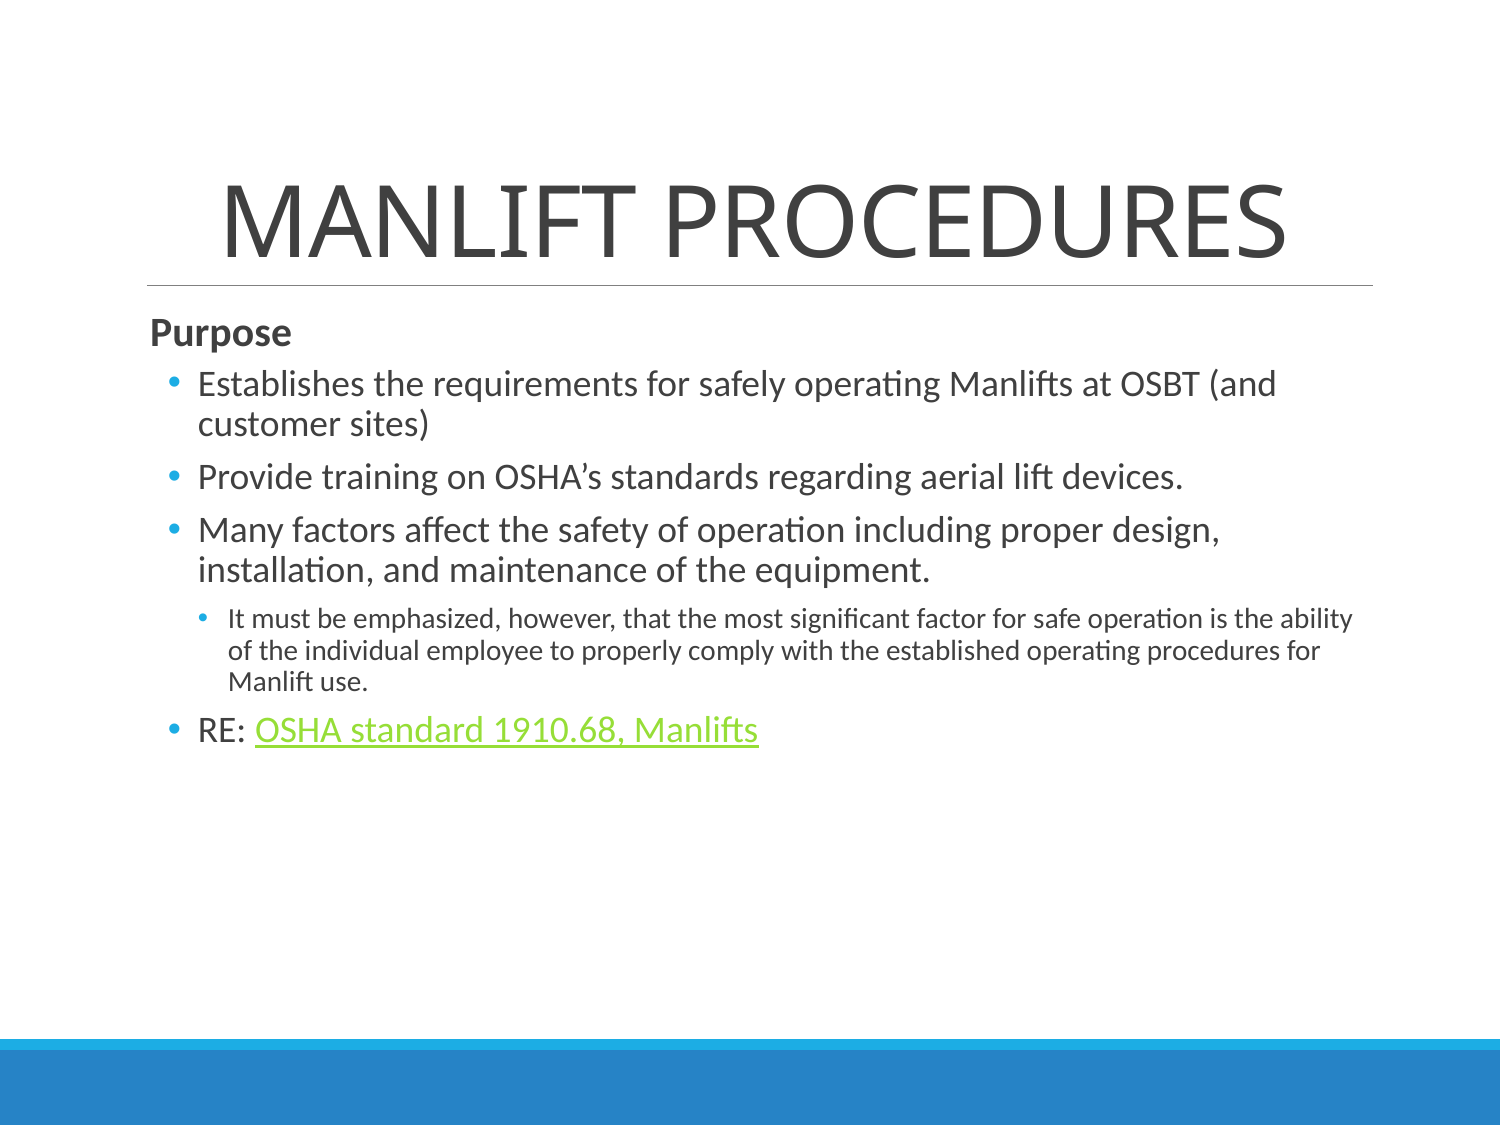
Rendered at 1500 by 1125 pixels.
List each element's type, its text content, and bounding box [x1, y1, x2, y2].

list Purpose Establishes the requirements for safely operating Manlifts at OSBT (and customer sites) Provide training on OSHA’s standards regarding aerial lift devices. Many factors affect the safety of operation including proper design, installation, and maintenance of the equipment. It must be emphasized, however, that the most significant factor for safe operation is the ability of the individual employee to properly comply with the established operating procedures for Manlift use. RE: OSHA standard 1910.68, Manlifts [135, 302, 1373, 963]
title MANLIFT PROCEDURES [135, 47, 1373, 285]
